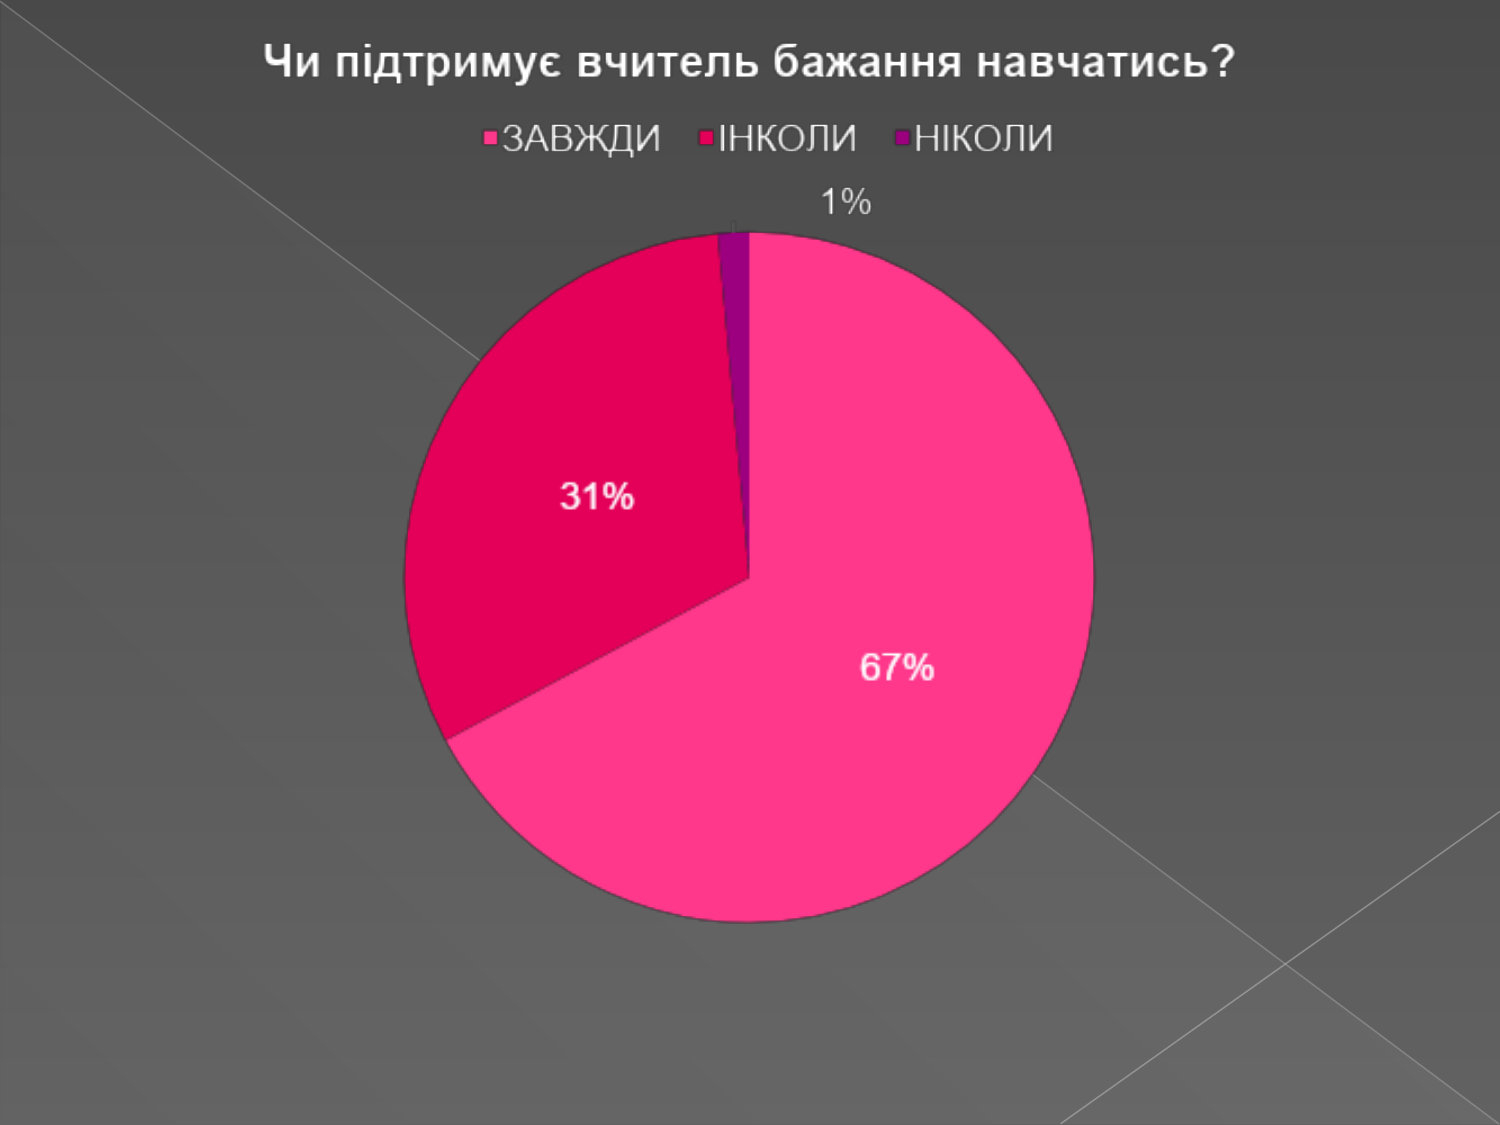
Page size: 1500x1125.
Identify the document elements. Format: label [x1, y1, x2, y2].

picture [74, 34, 1426, 1006]
